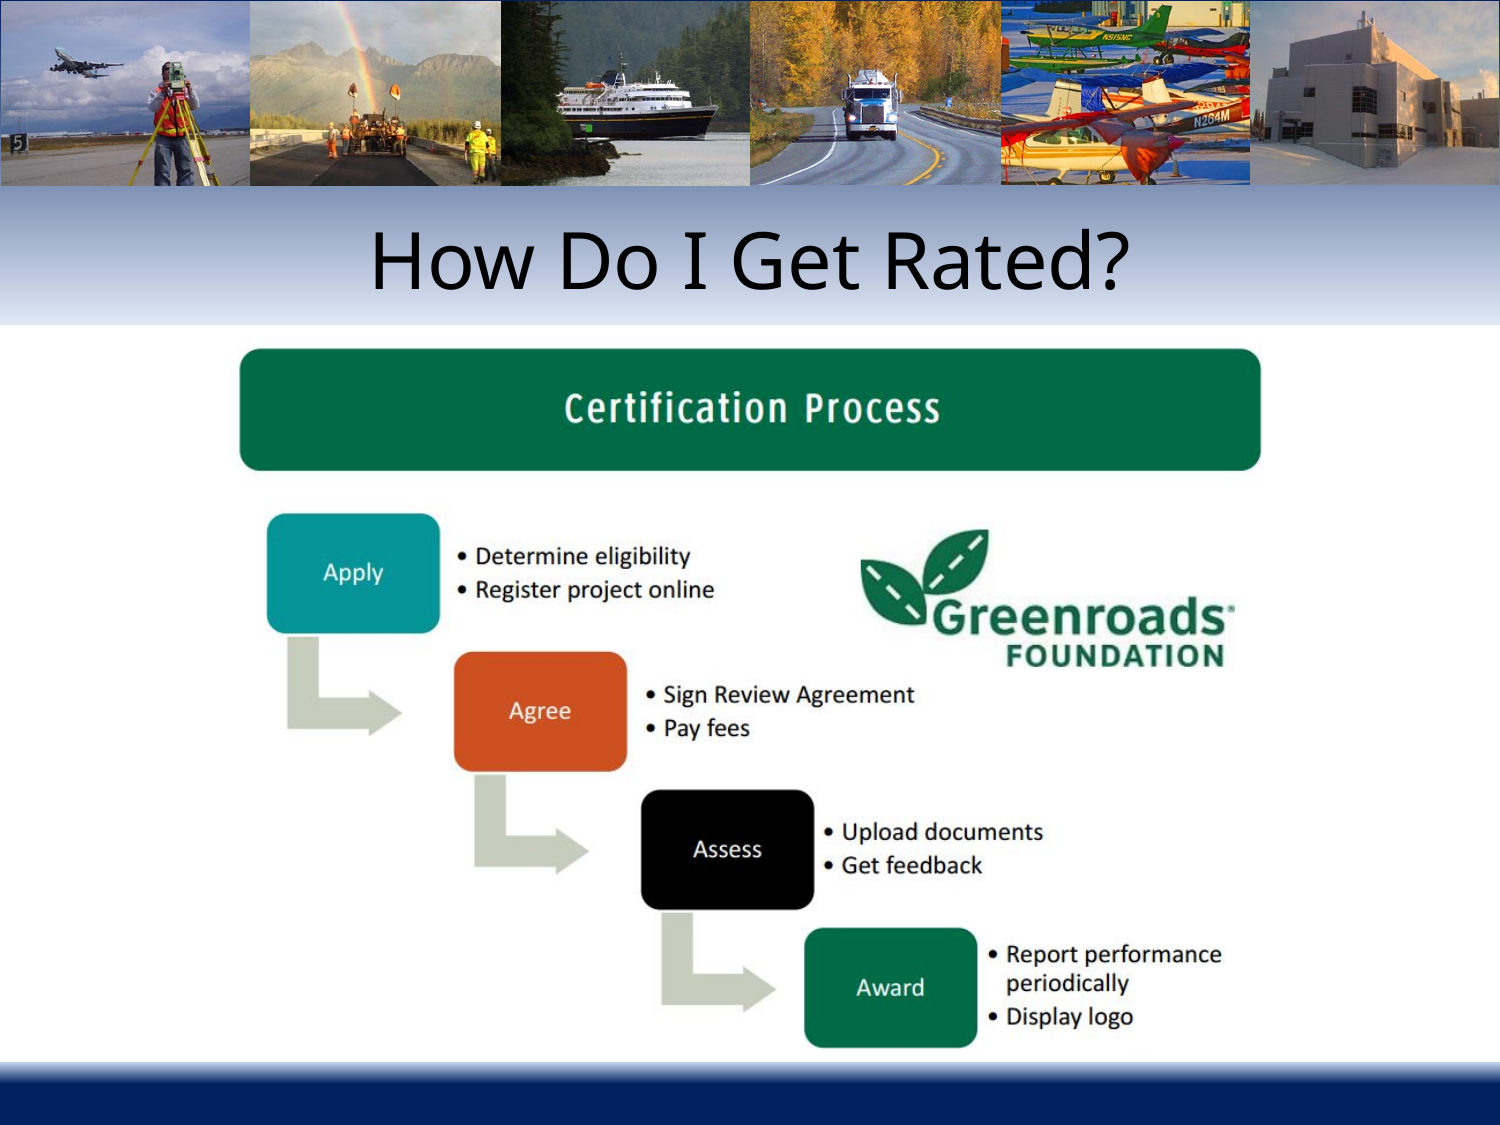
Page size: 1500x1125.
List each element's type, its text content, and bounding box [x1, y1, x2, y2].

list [228, 337, 1272, 1051]
title How Do I Get Rated? [0, 189, 1500, 325]
picture [1, 1, 1499, 186]
